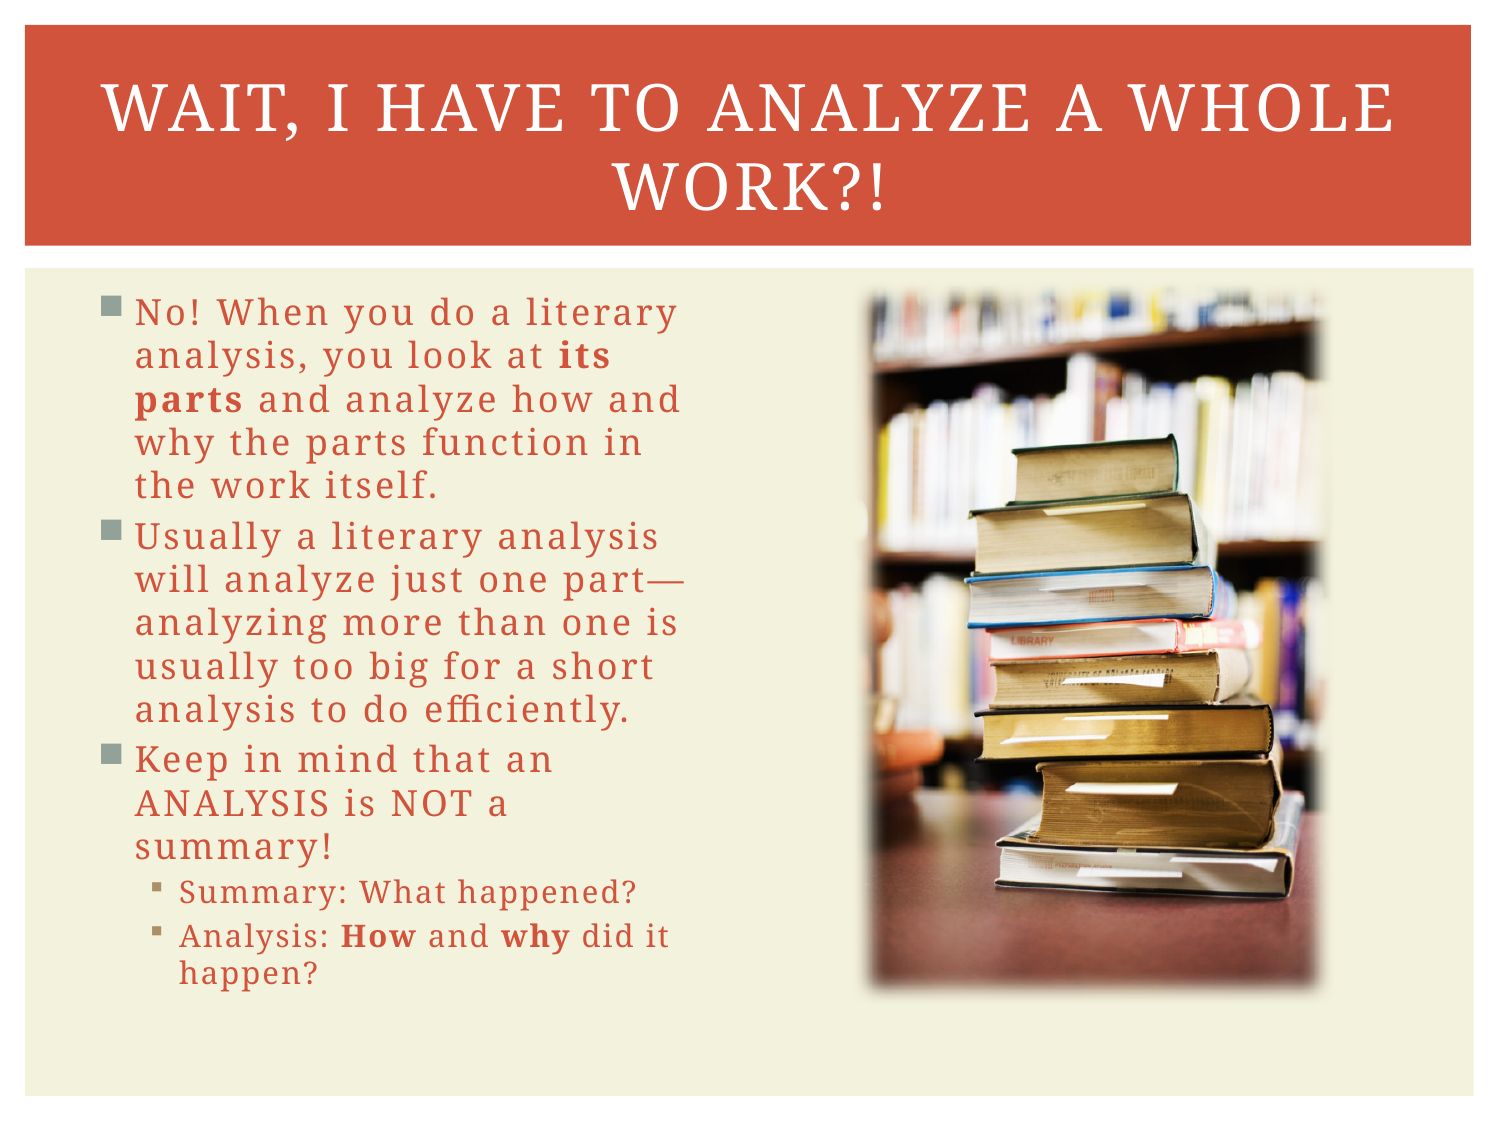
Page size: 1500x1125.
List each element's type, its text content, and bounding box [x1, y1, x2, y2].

title Wait, I have to analyze a whole work?! [62, 58, 1438, 232]
list No! When you do a literary analysis, you look at its parts and analyze how and why the parts function in the work itself. Usually a literary analysis will analyze just one part—analyzing more than one is usually too big for a short analysis to do efficiently. Keep in mind that an ANALYSIS is NOT a summary! Summary: What happened? Analysis: How and why did it happen? [75, 281, 738, 1005]
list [852, 281, 1336, 1006]
